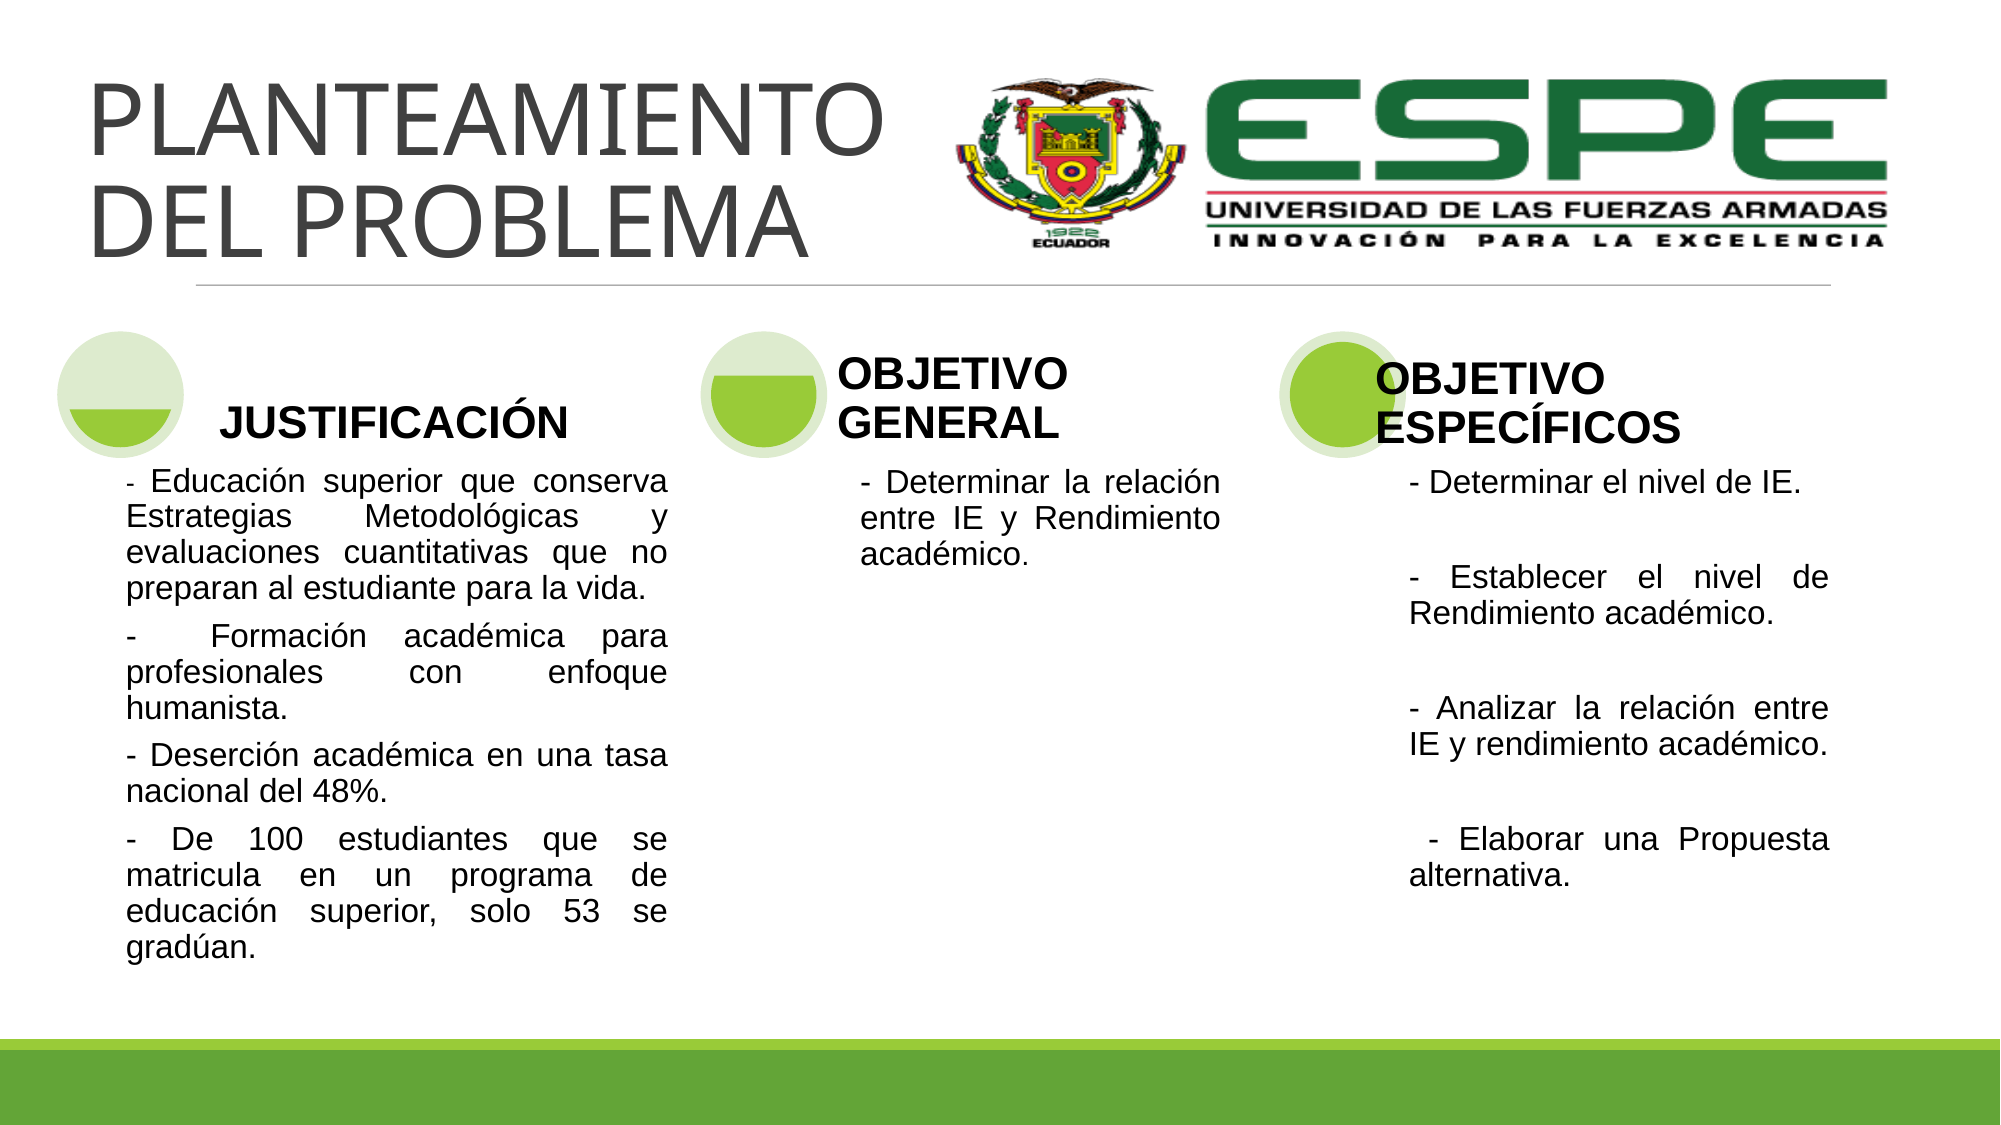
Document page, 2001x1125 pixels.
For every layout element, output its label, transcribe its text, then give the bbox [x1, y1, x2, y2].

picture [901, 46, 2000, 287]
text_box PLANTEAMIENTO DEL PROBLEMA [71, 47, 899, 285]
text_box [49, 331, 1889, 992]
